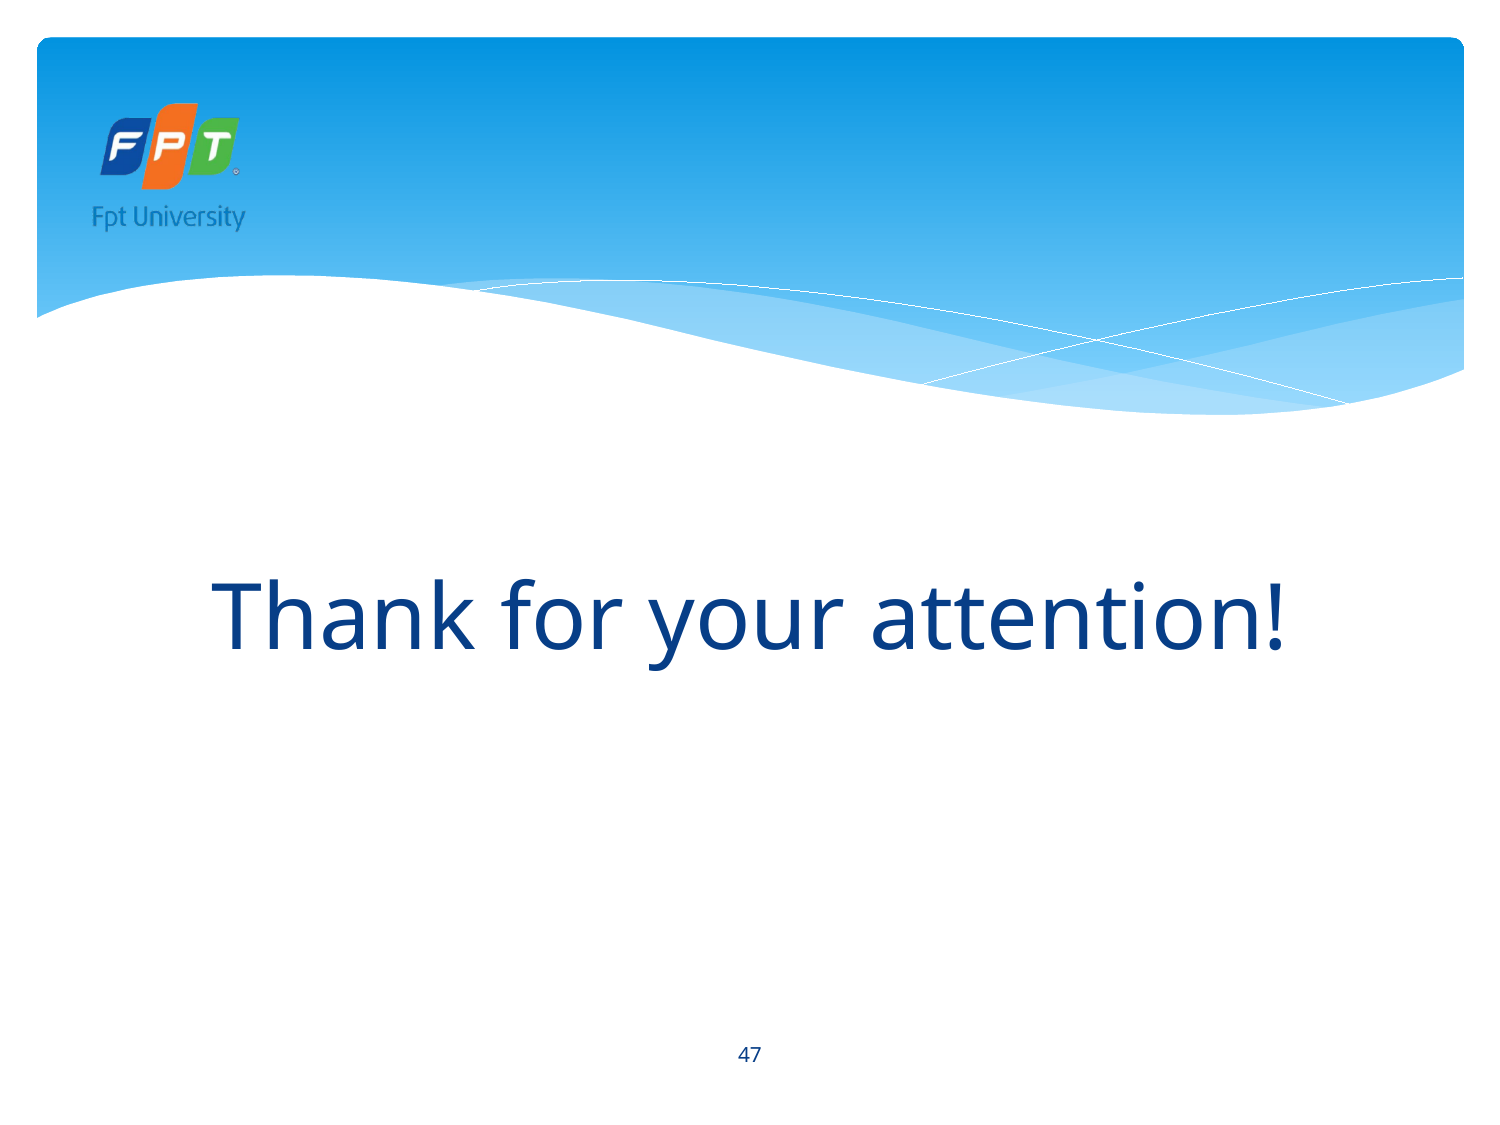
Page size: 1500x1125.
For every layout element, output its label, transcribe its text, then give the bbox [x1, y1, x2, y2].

list Thank for your attention! [143, 550, 1359, 728]
slide_number 47 [654, 1025, 846, 1086]
picture [40, 89, 296, 262]
